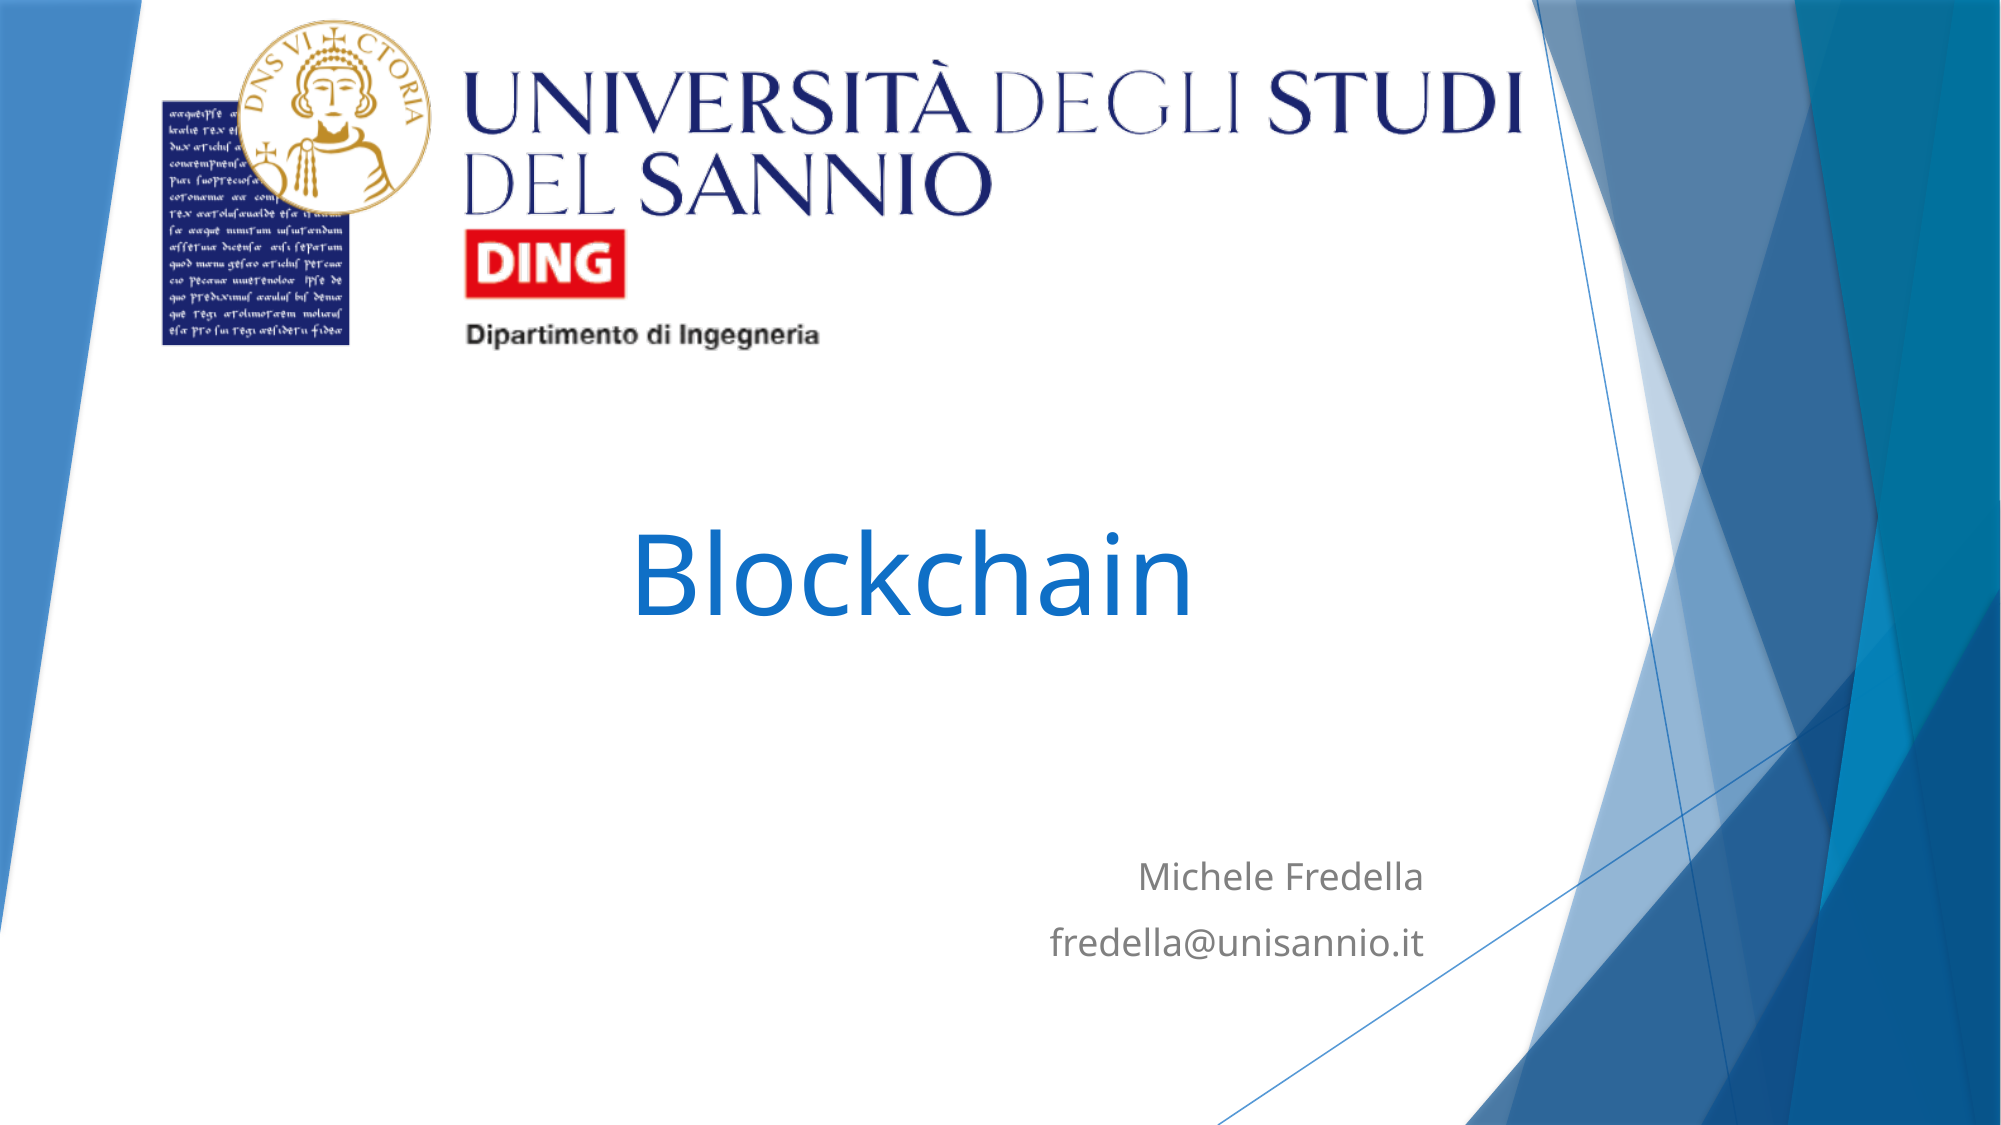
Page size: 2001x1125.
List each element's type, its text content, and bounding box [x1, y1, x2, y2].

subtitle Michele Fredella fredella@unisannio.it [165, 845, 1440, 1026]
title Blockchain [514, 424, 1312, 646]
picture [136, 0, 1562, 376]
